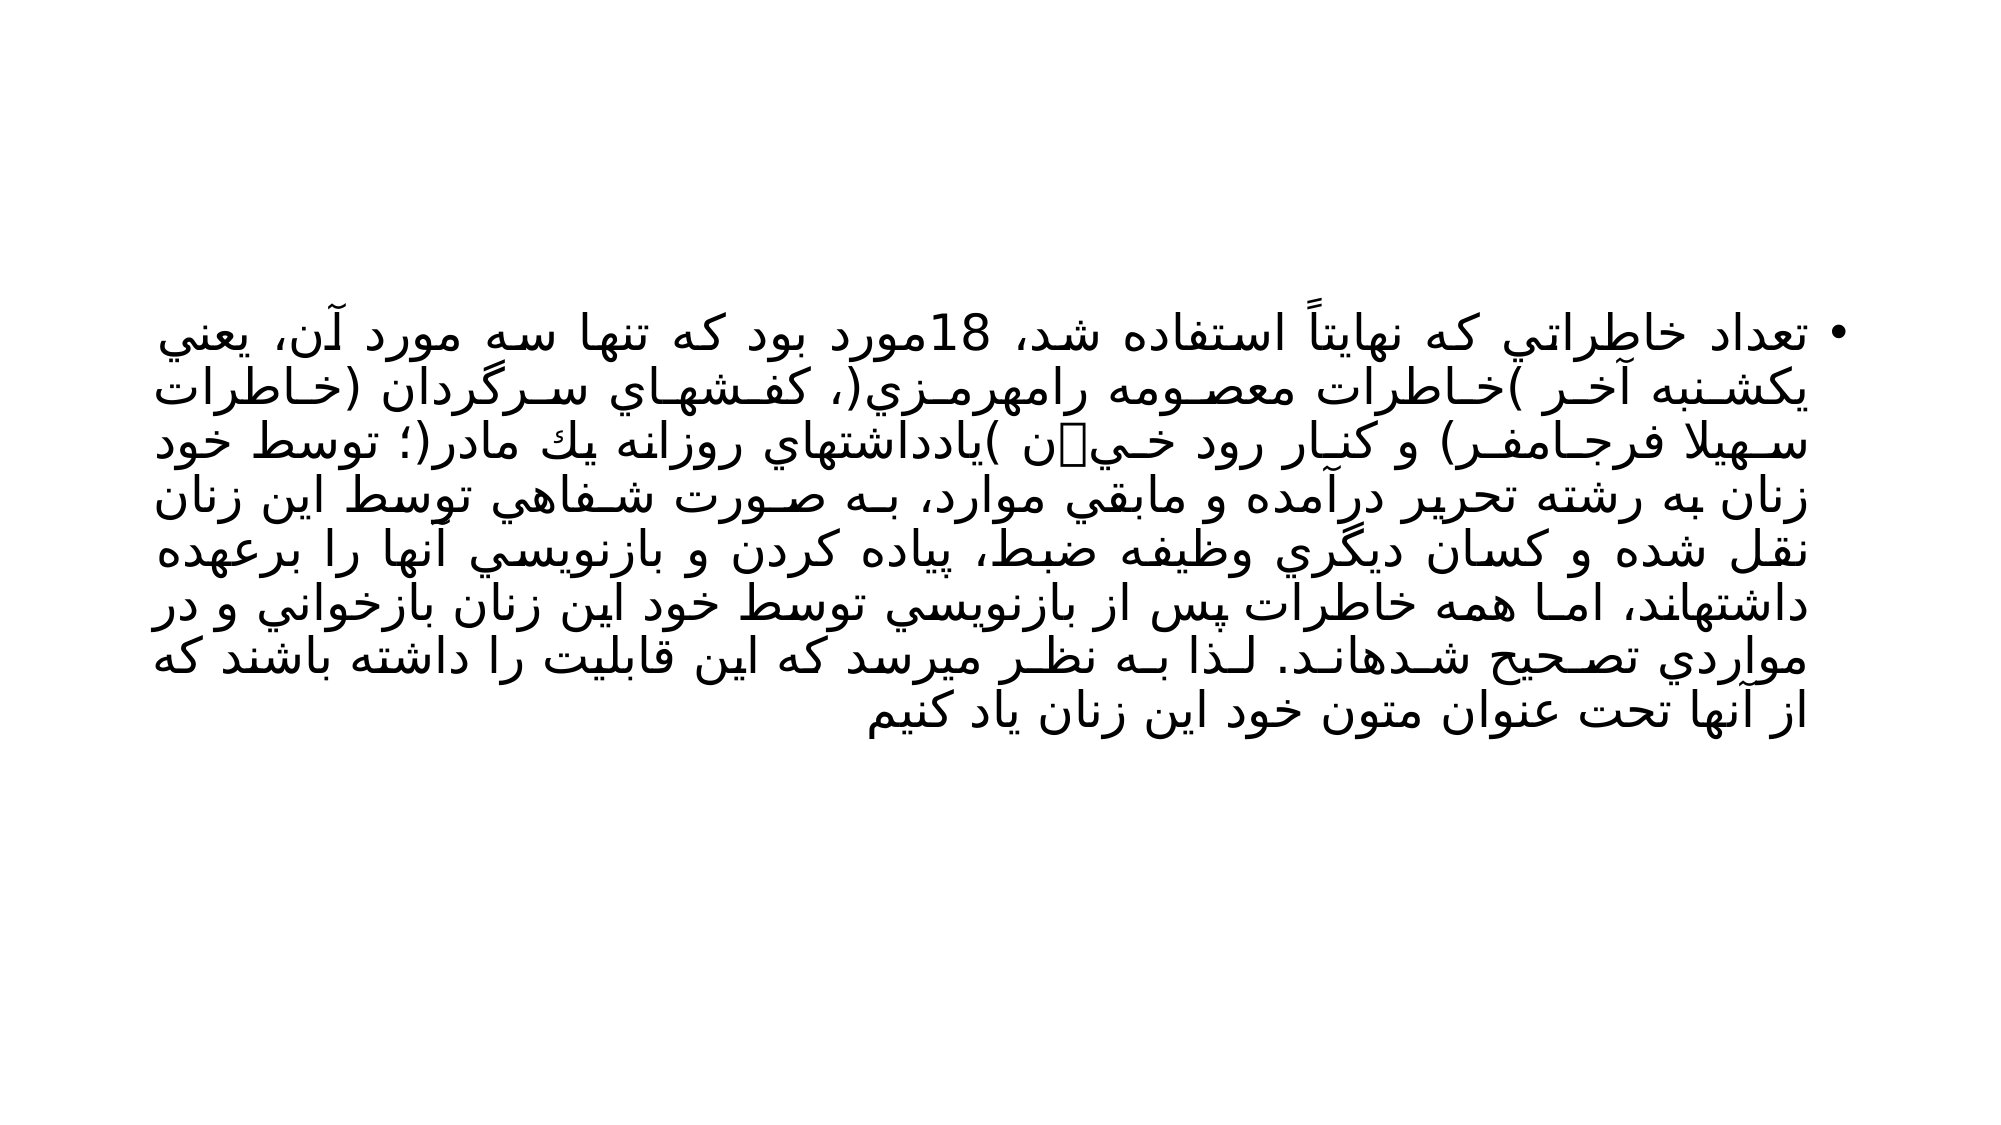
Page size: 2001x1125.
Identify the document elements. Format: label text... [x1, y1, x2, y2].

list تعداد خاطراتي كه نهايتاً استفاده شد، 18مورد بود كه تنها سه مورد آن، يعني يكشـنبه آخـر )خـاطرات معصـومه رامهرمـزي(، كفـشهـاي سـرگردان (خـاطرات سـهيلا فرجـامفـر) و كنـار رود خـين )يادداشتهاي روزانه يك مادر(؛ توسط خود زنان به رشته تحرير درآمده و مابقي موارد، بـه صـورت شـفاهي توسط اين زنان نقل شده و كسان ديگري وظيفه ضبط، پياده كردن و بازنويسي آنها را برعهده داشتهاند، امـا همه خاطرات پس از بازنويسي توسط خود اين زنان بازخواني و در مواردي تصـحيح شـدهانـد. لـذا بـه نظـر ميرسد كه اين قابليت را داشته باشند كه از آنها تحت عنوان متون خود اين زنان ياد كنيم [137, 299, 1863, 1014]
